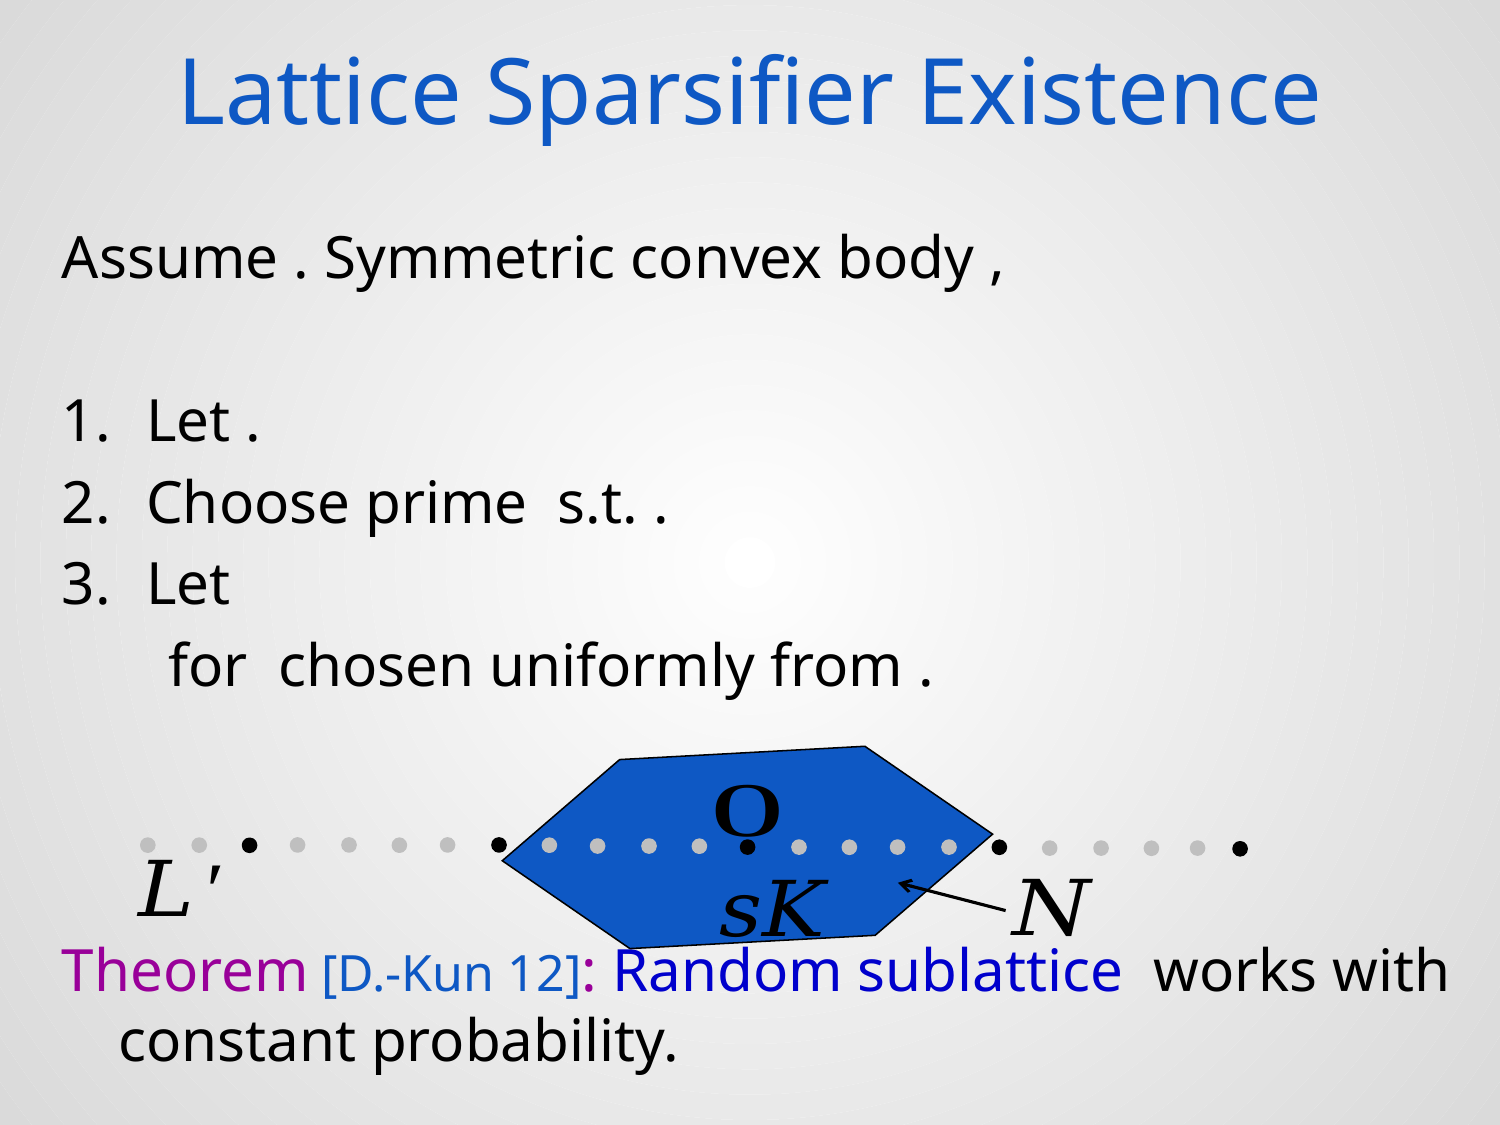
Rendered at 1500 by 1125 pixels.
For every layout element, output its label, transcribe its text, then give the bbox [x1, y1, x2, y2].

title Lattice Sparsifier Existence [0, 34, 1500, 151]
text_box [507, 864, 958, 949]
text_box [1233, 842, 1247, 856]
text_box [141, 838, 1205, 855]
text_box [897, 882, 1006, 911]
text_box [529, 746, 993, 837]
